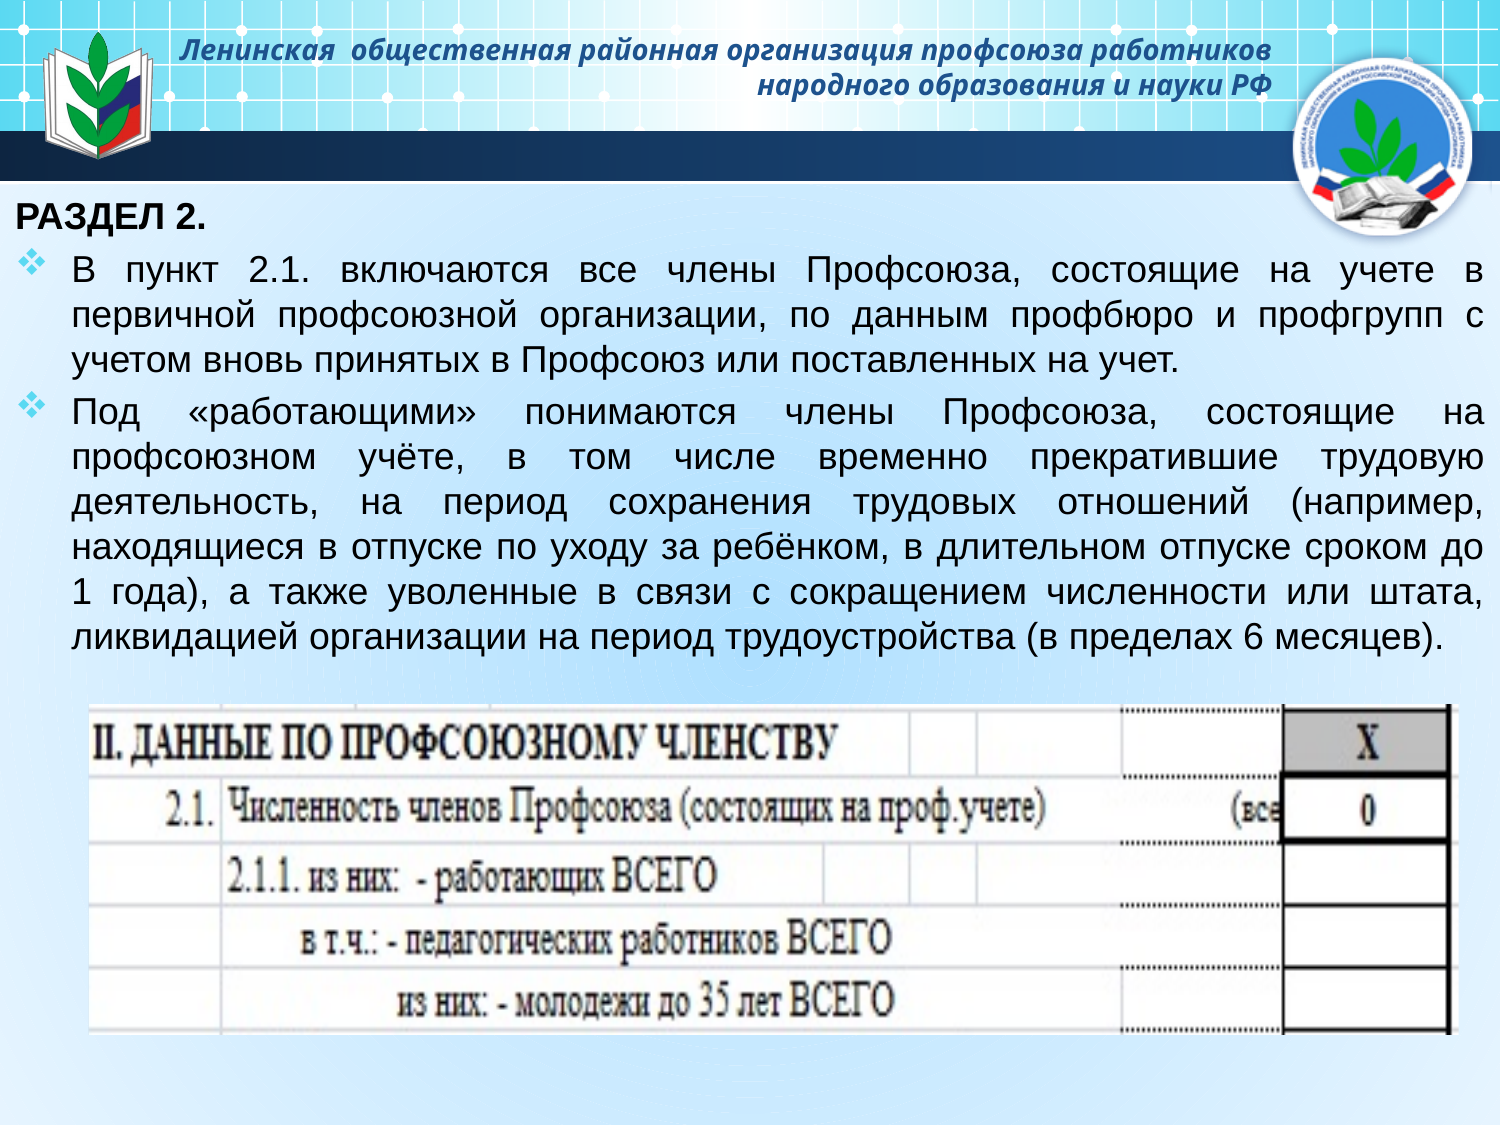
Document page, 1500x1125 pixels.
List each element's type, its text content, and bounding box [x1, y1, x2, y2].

picture [1257, 19, 1492, 257]
picture [41, 30, 155, 160]
picture [88, 704, 1459, 1035]
list РАЗДЕЛ 2. В пункт 2.1. включаются все члены Профсоюза, состоящие на учете в первичной профсоюзной организации, по данным профбюро и профгрупп с учетом вновь принятых в Профсоюз или поставленных на учет. Под «работающими» понимаются члены Профсоюза, состоящие на профсоюзном учёте, в том числе временно прекратившие трудовую деятельность, на период сохранения трудовых отношений (например, находящиеся в отпуске по уходу за ребёнком, в длительном отпуске сроком до 1 года), а также уволенные в связи с сокращением численности или штата, ликвидацией организации на период трудоустройства (в пределах 6 месяцев). [0, 184, 1500, 1125]
title Ленинская общественная районная организация профсоюза работников народного образования и науки РФ [155, 37, 1257, 130]
